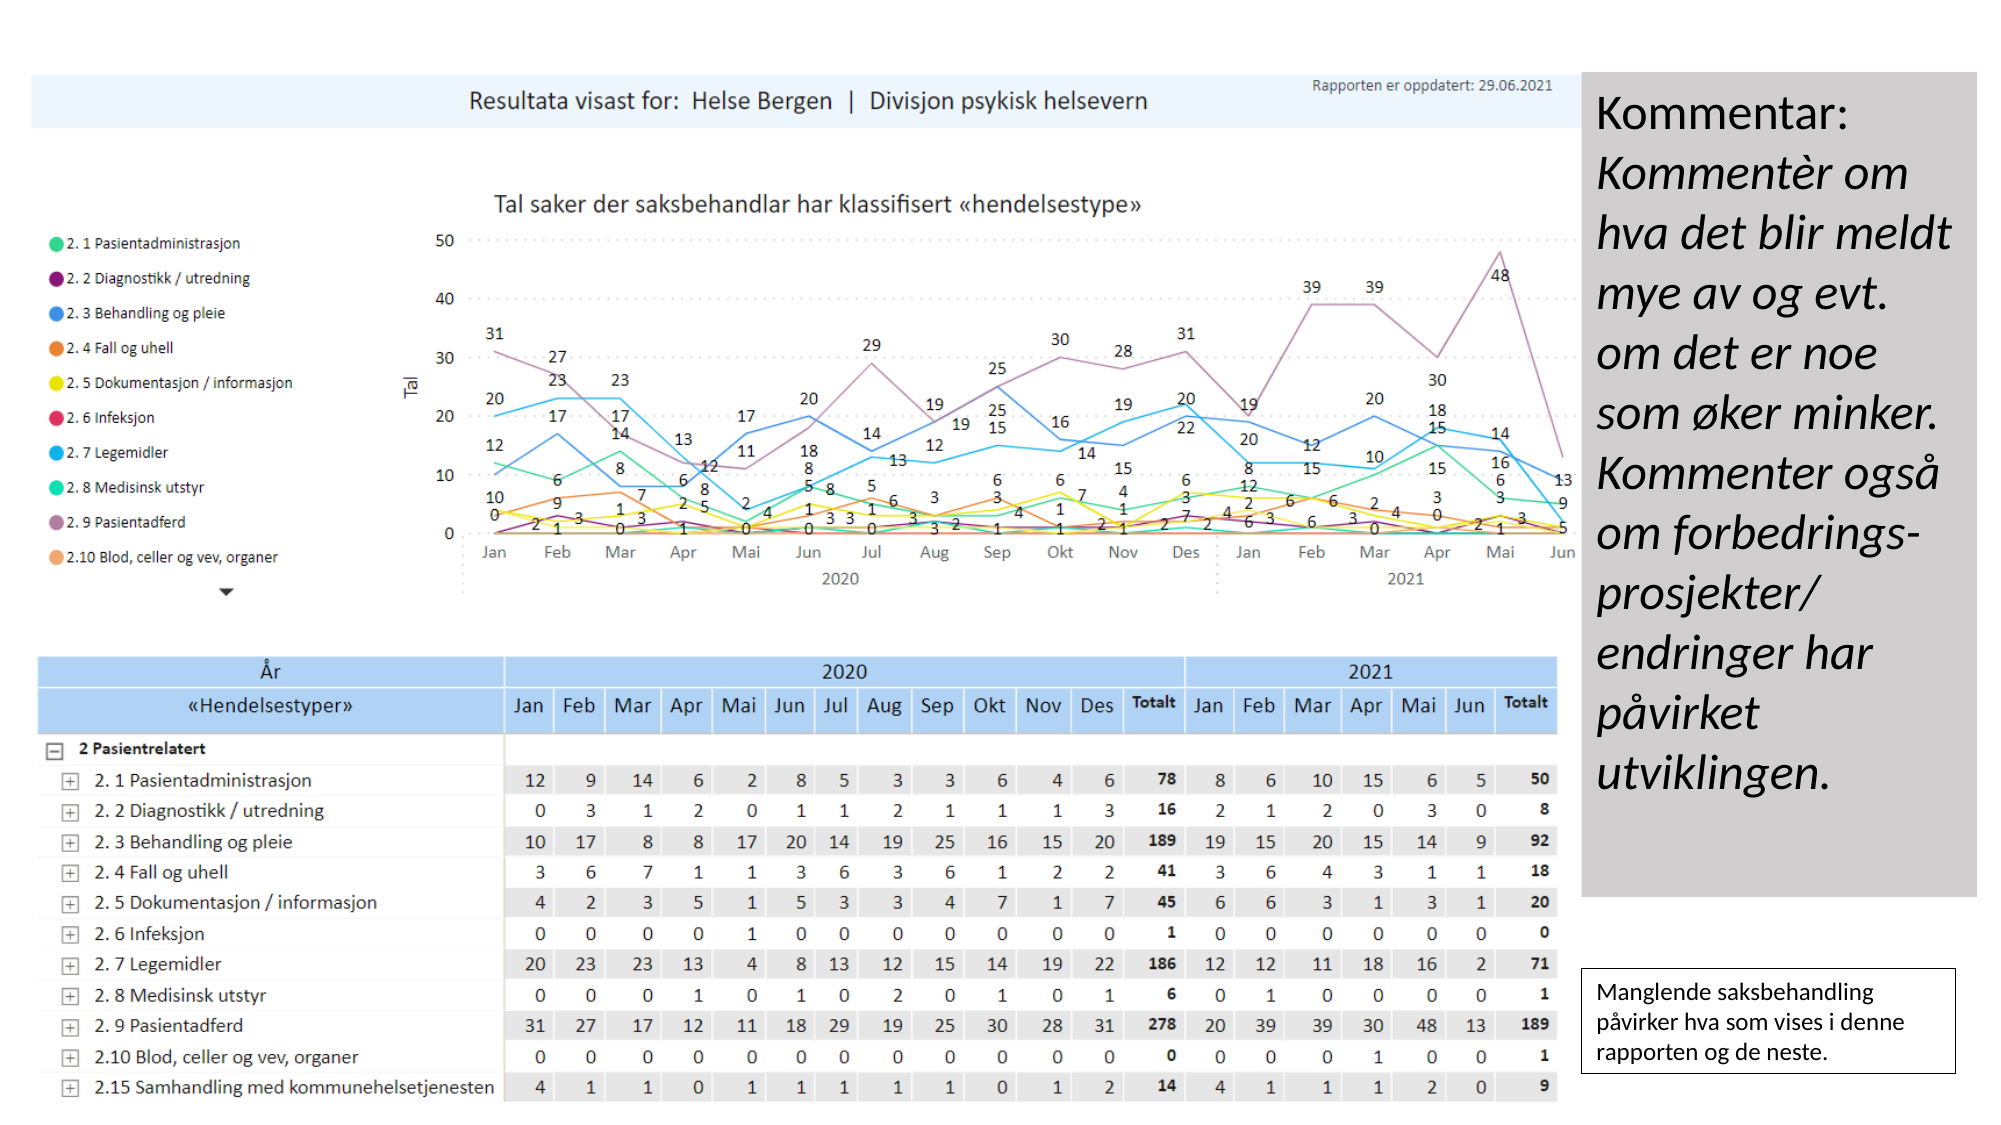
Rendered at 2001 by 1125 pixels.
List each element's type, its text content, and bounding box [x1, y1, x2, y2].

text_box Kommentar: Kommentèr om hva det blir meldt mye av og evt. om det er noe som øker minker. Kommenter også om forbedrings- prosjekter/ endringer har påvirket utviklingen. [1582, 72, 1977, 898]
picture [28, 72, 1582, 1125]
text_box Manglende saksbehandling påvirker hva som vises i denne rapporten og de neste. [1582, 968, 1956, 1074]
